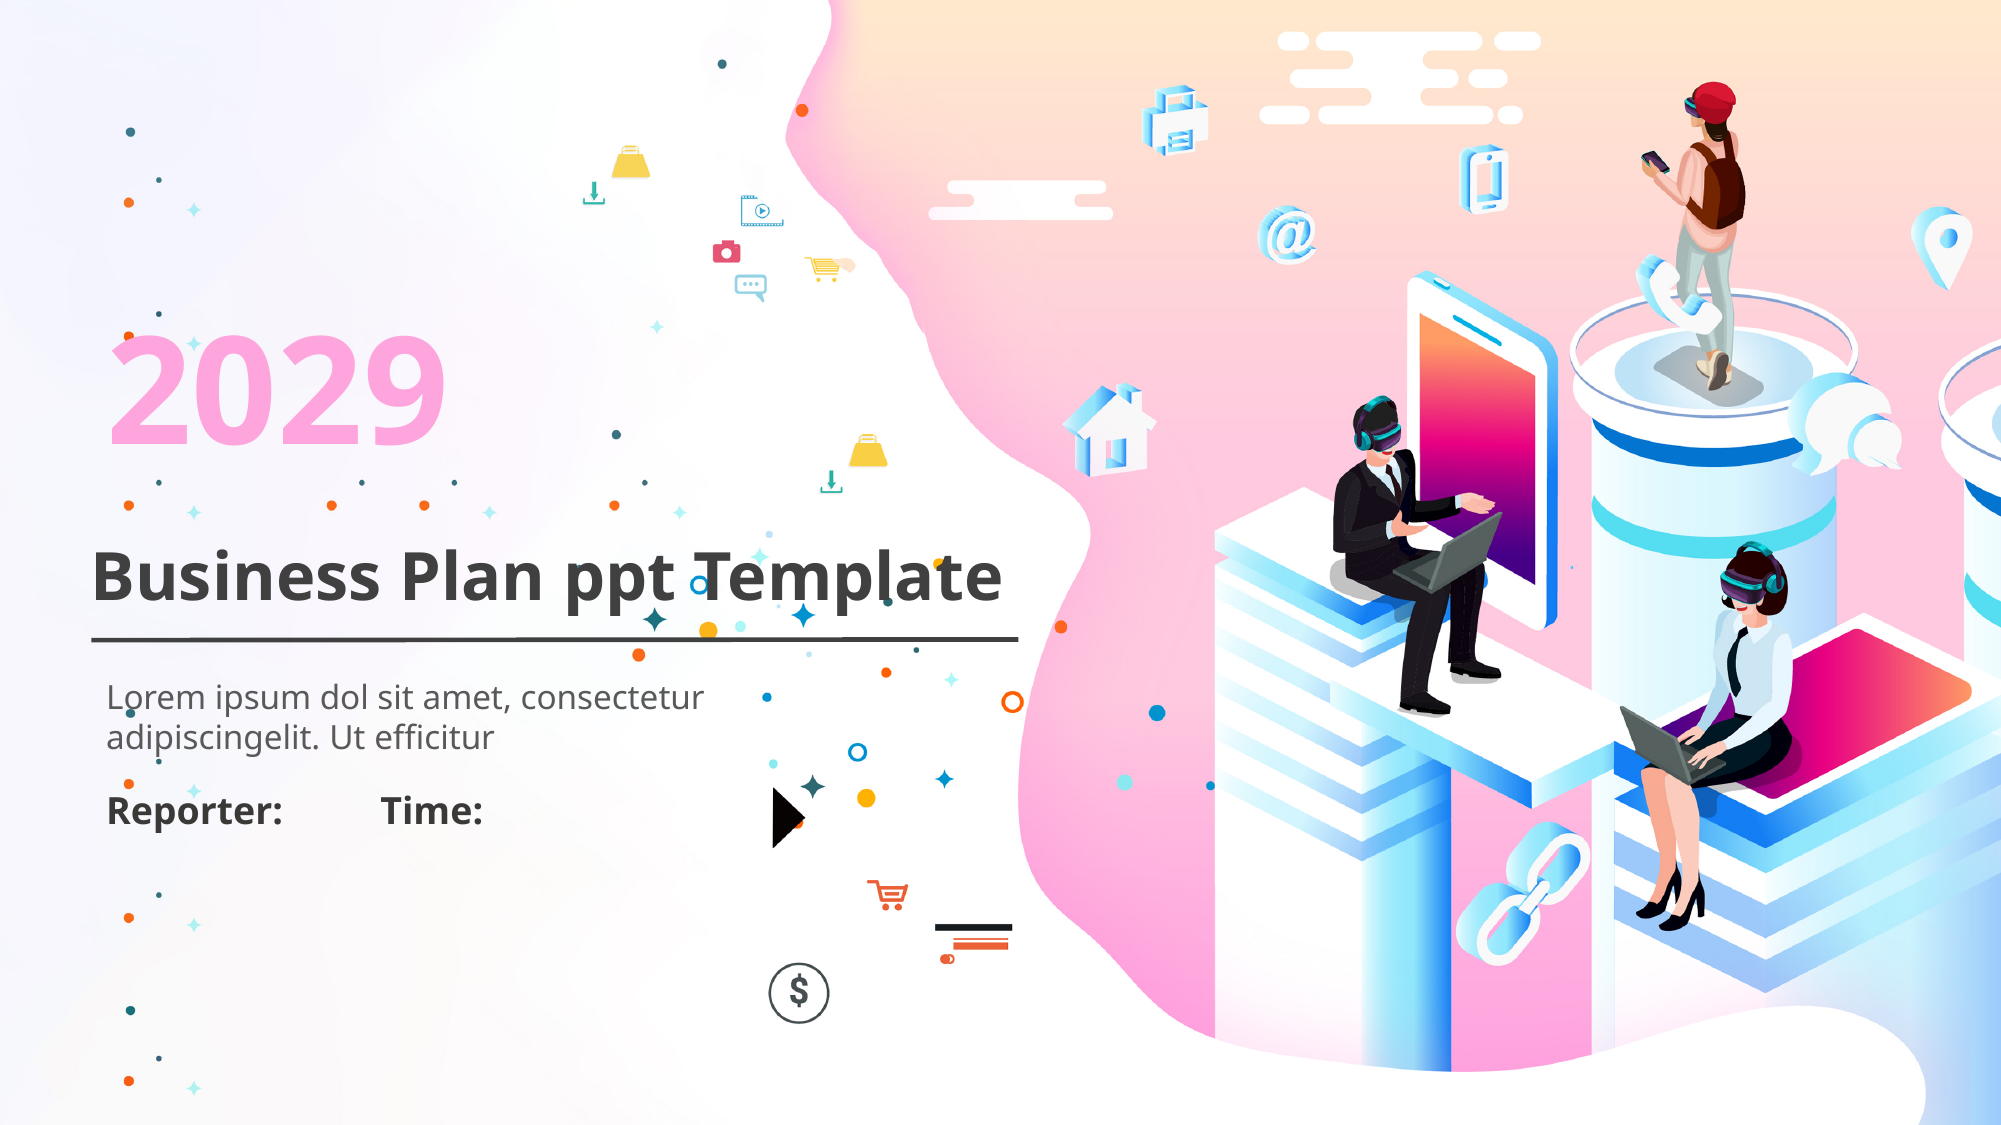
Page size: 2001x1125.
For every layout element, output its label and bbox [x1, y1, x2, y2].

picture [0, 0, 2001, 1125]
text_box [75, 287, 1370, 765]
